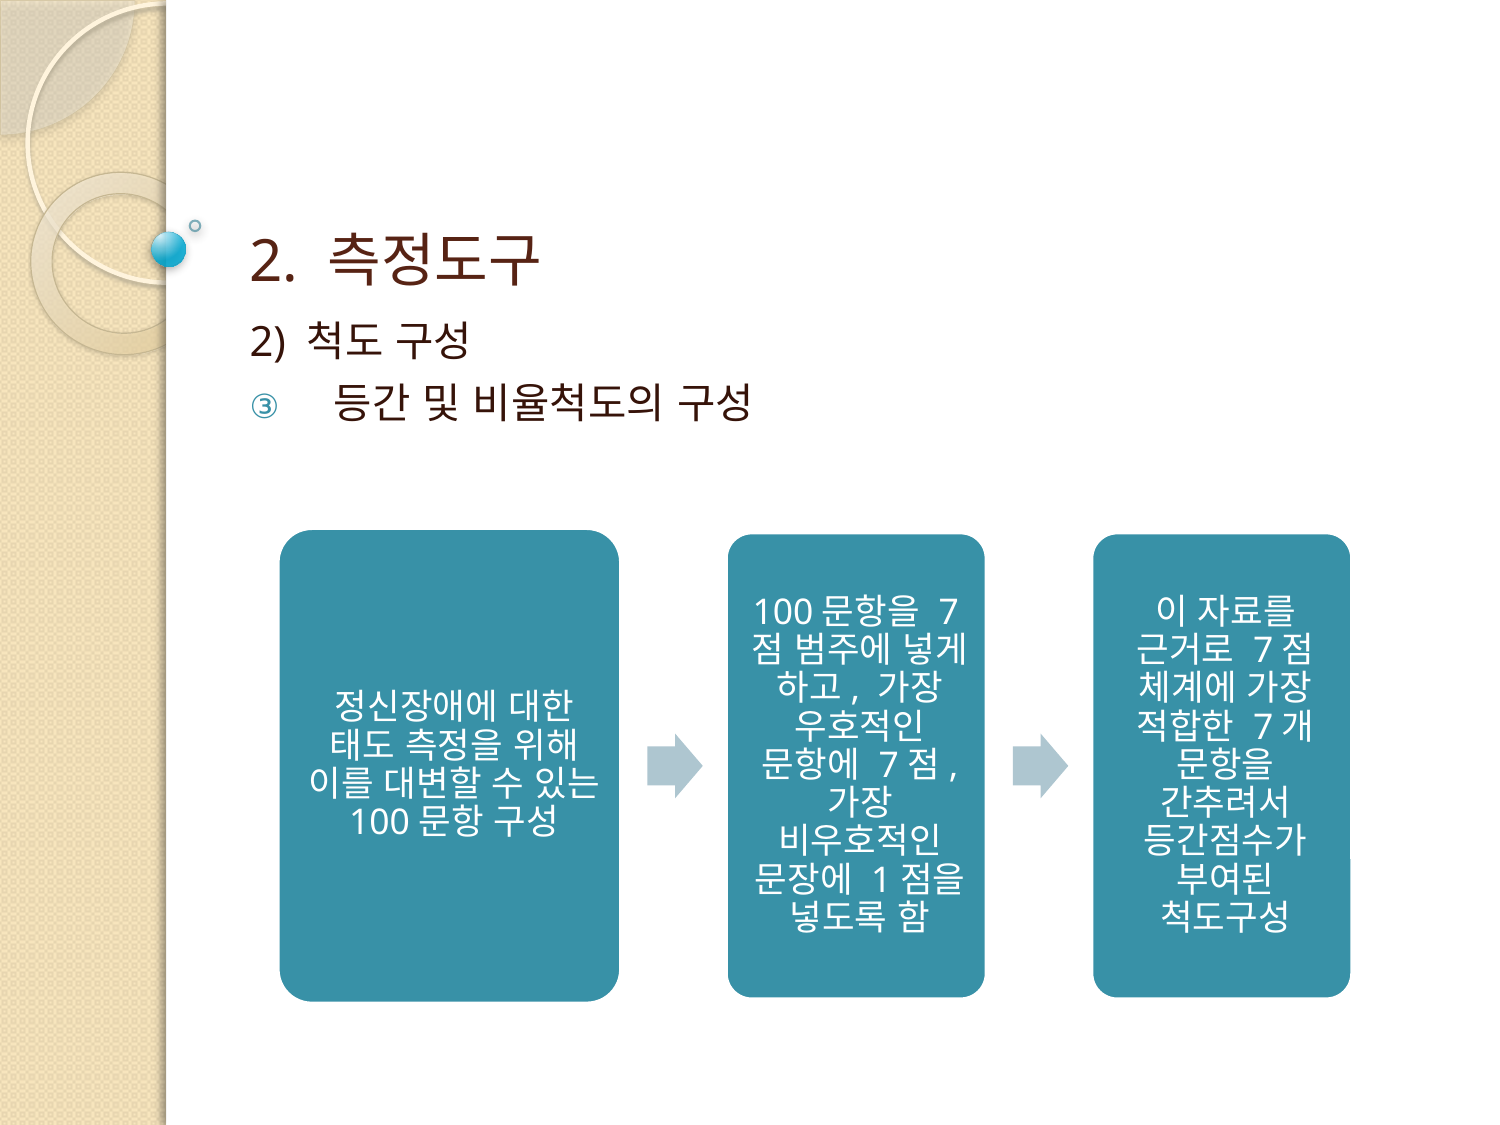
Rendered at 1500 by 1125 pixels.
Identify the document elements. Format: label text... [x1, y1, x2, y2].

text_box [277, 432, 1353, 1100]
title 2. 측정도구 [234, 59, 1450, 301]
subtitle 2) 척도 구성 등간 및 비율척도의 구성 [230, 314, 1446, 1047]
